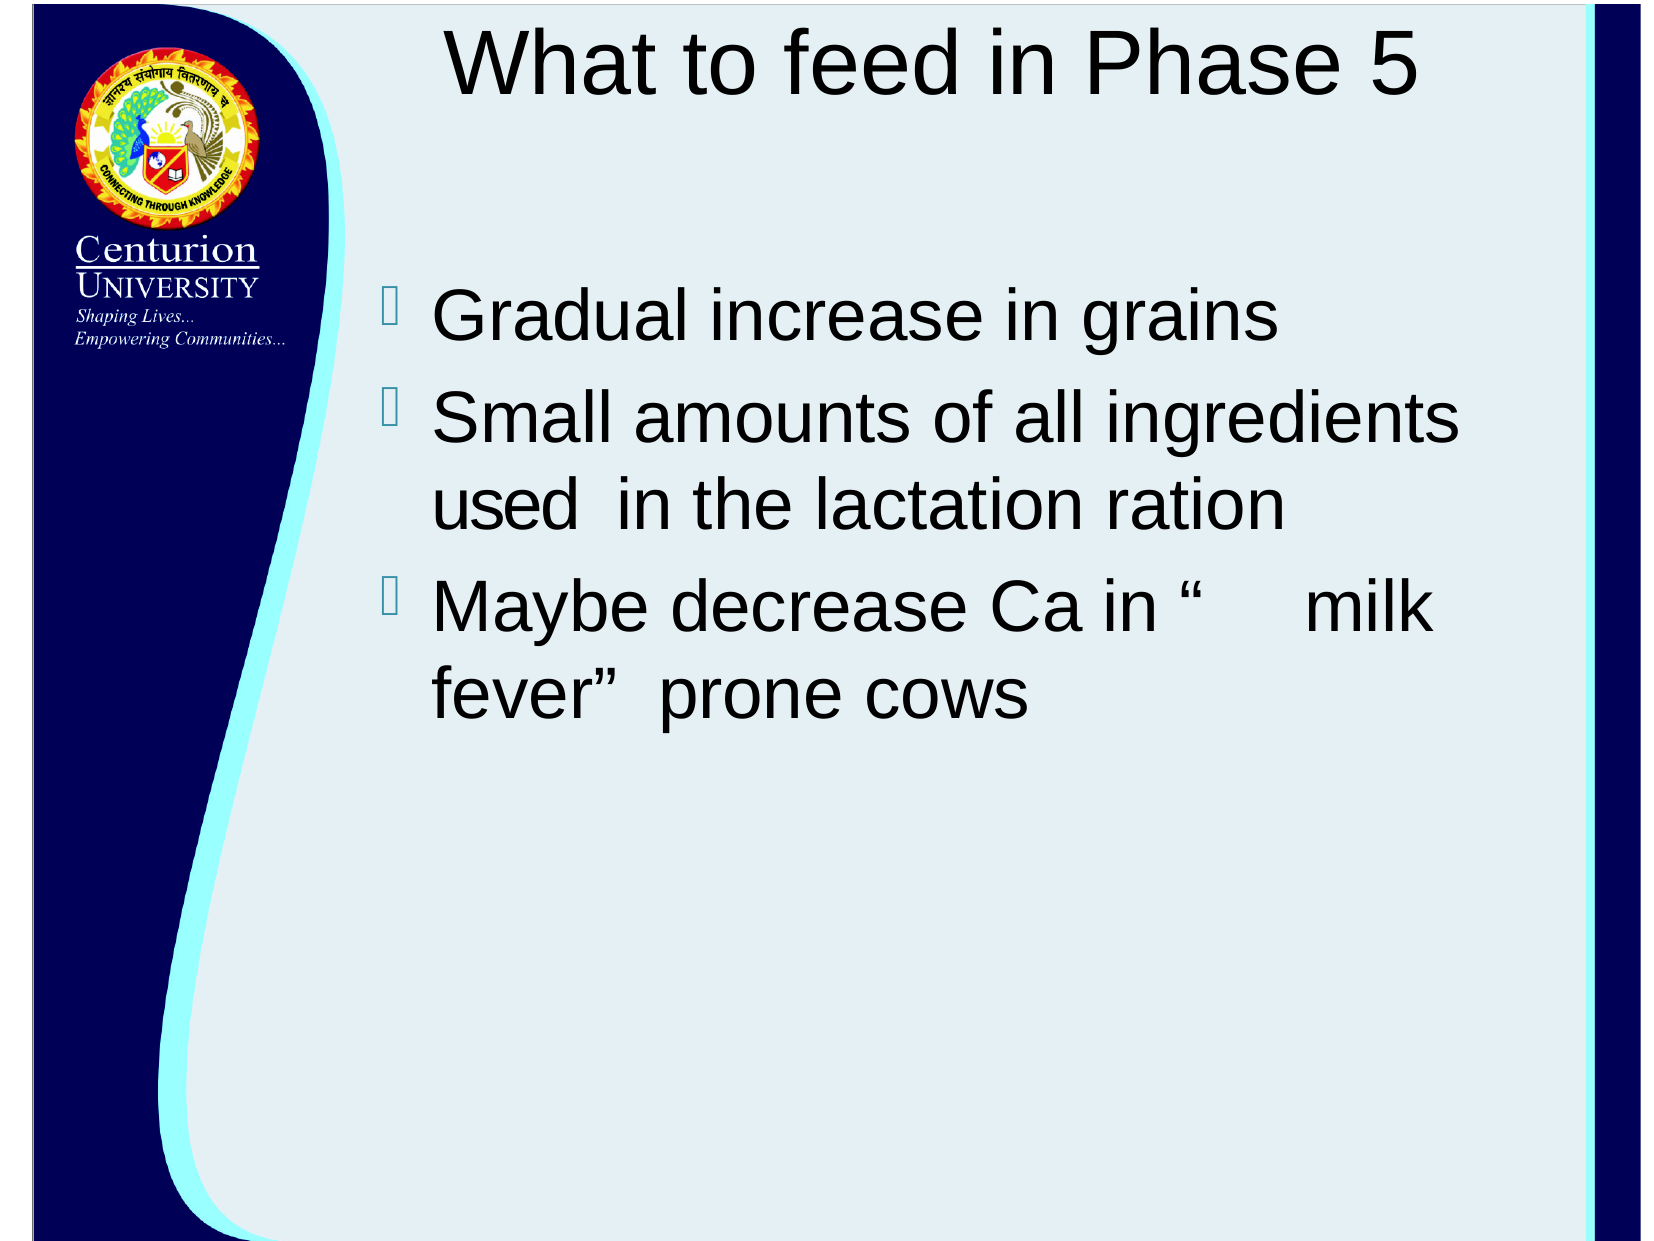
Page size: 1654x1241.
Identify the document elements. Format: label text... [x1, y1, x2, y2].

title What to feed in Phase 5 [401, 0, 1461, 162]
text_box Gradual increase in grains Small amounts of all ingredients used in the lactation ration Maybe decrease Ca in “ milk fever” prone cows [377, 251, 1565, 733]
picture [32, 4, 1641, 1241]
